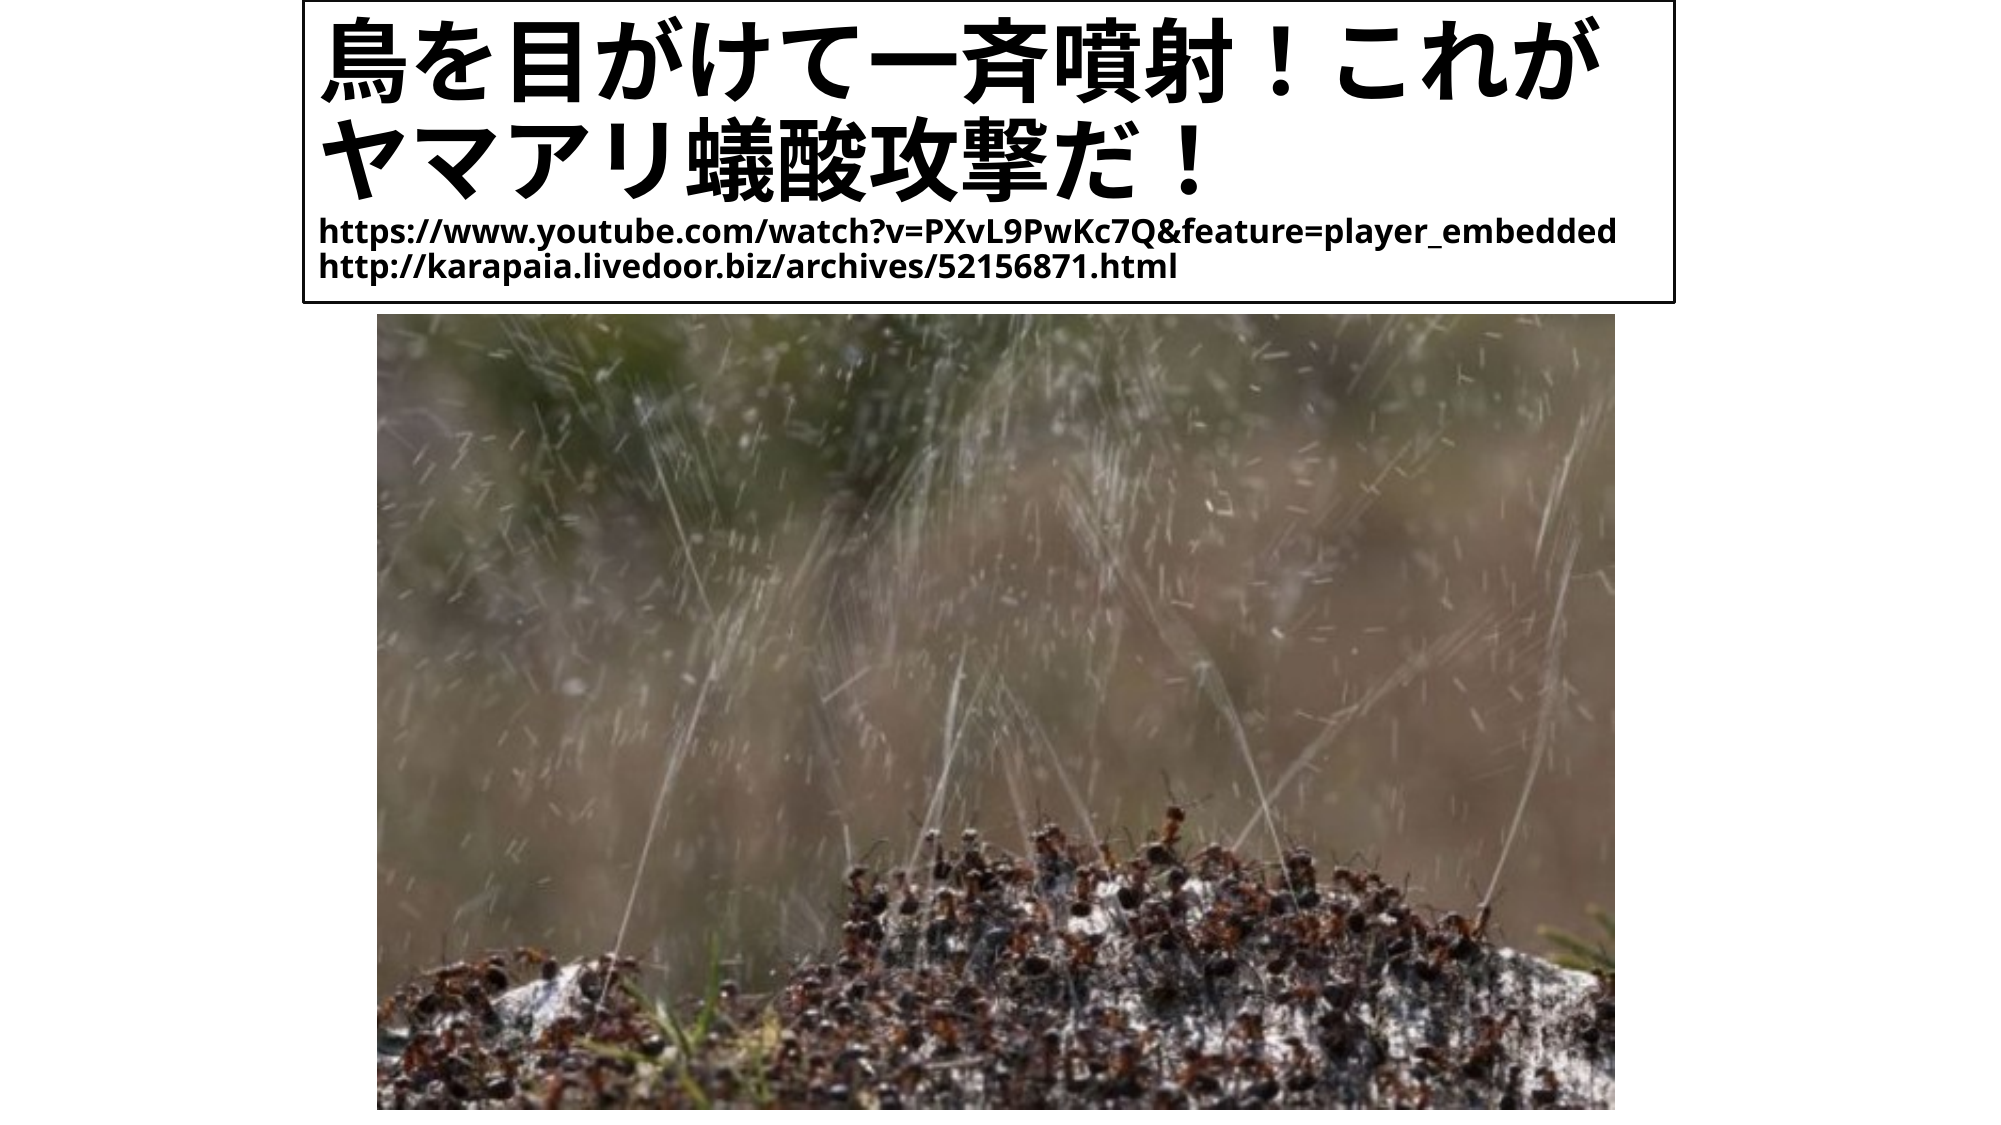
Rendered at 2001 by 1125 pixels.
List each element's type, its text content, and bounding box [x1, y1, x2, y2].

title 鳥を目がけて一斉噴射！これがヤマアリ蟻酸攻撃だ！ https://www.youtube.com/watch?v=PXvL9PwKc7Q&feature=player_embedded http://karapaia.livedoor.biz/archives/52156871.html [303, 0, 1675, 303]
picture [377, 314, 1615, 1110]
